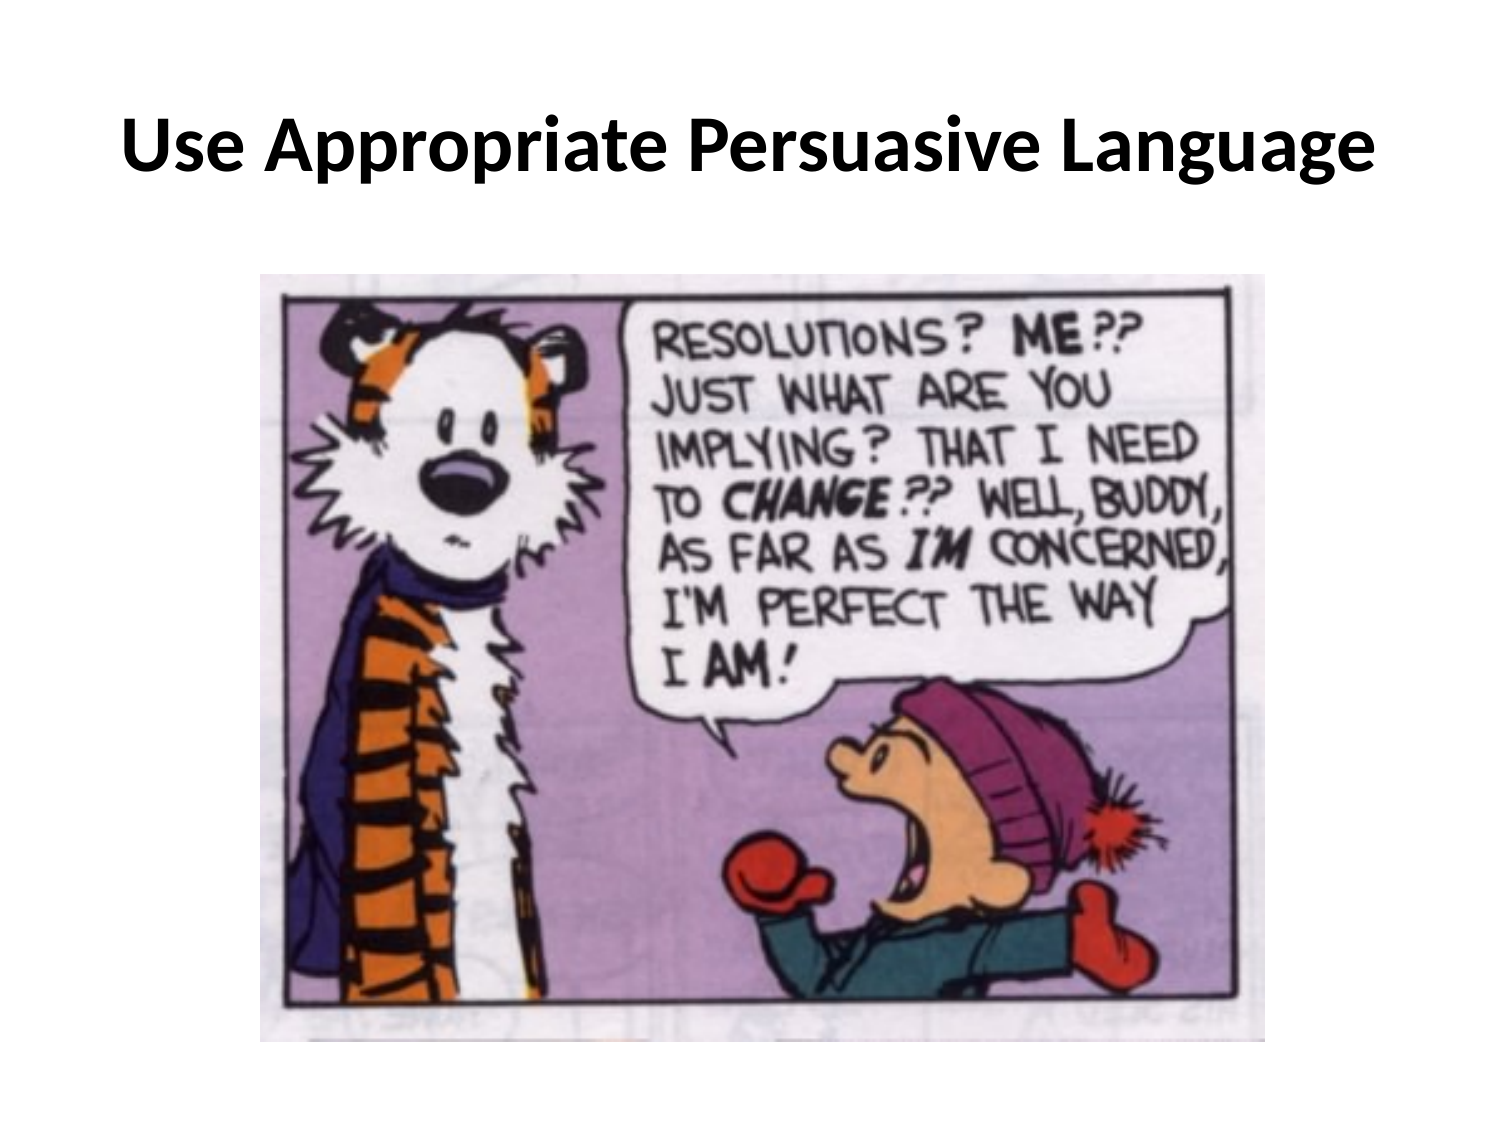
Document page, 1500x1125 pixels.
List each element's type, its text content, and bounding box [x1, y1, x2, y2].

title Use Appropriate Persuasive Language [75, 45, 1425, 233]
picture [259, 274, 1265, 1042]
